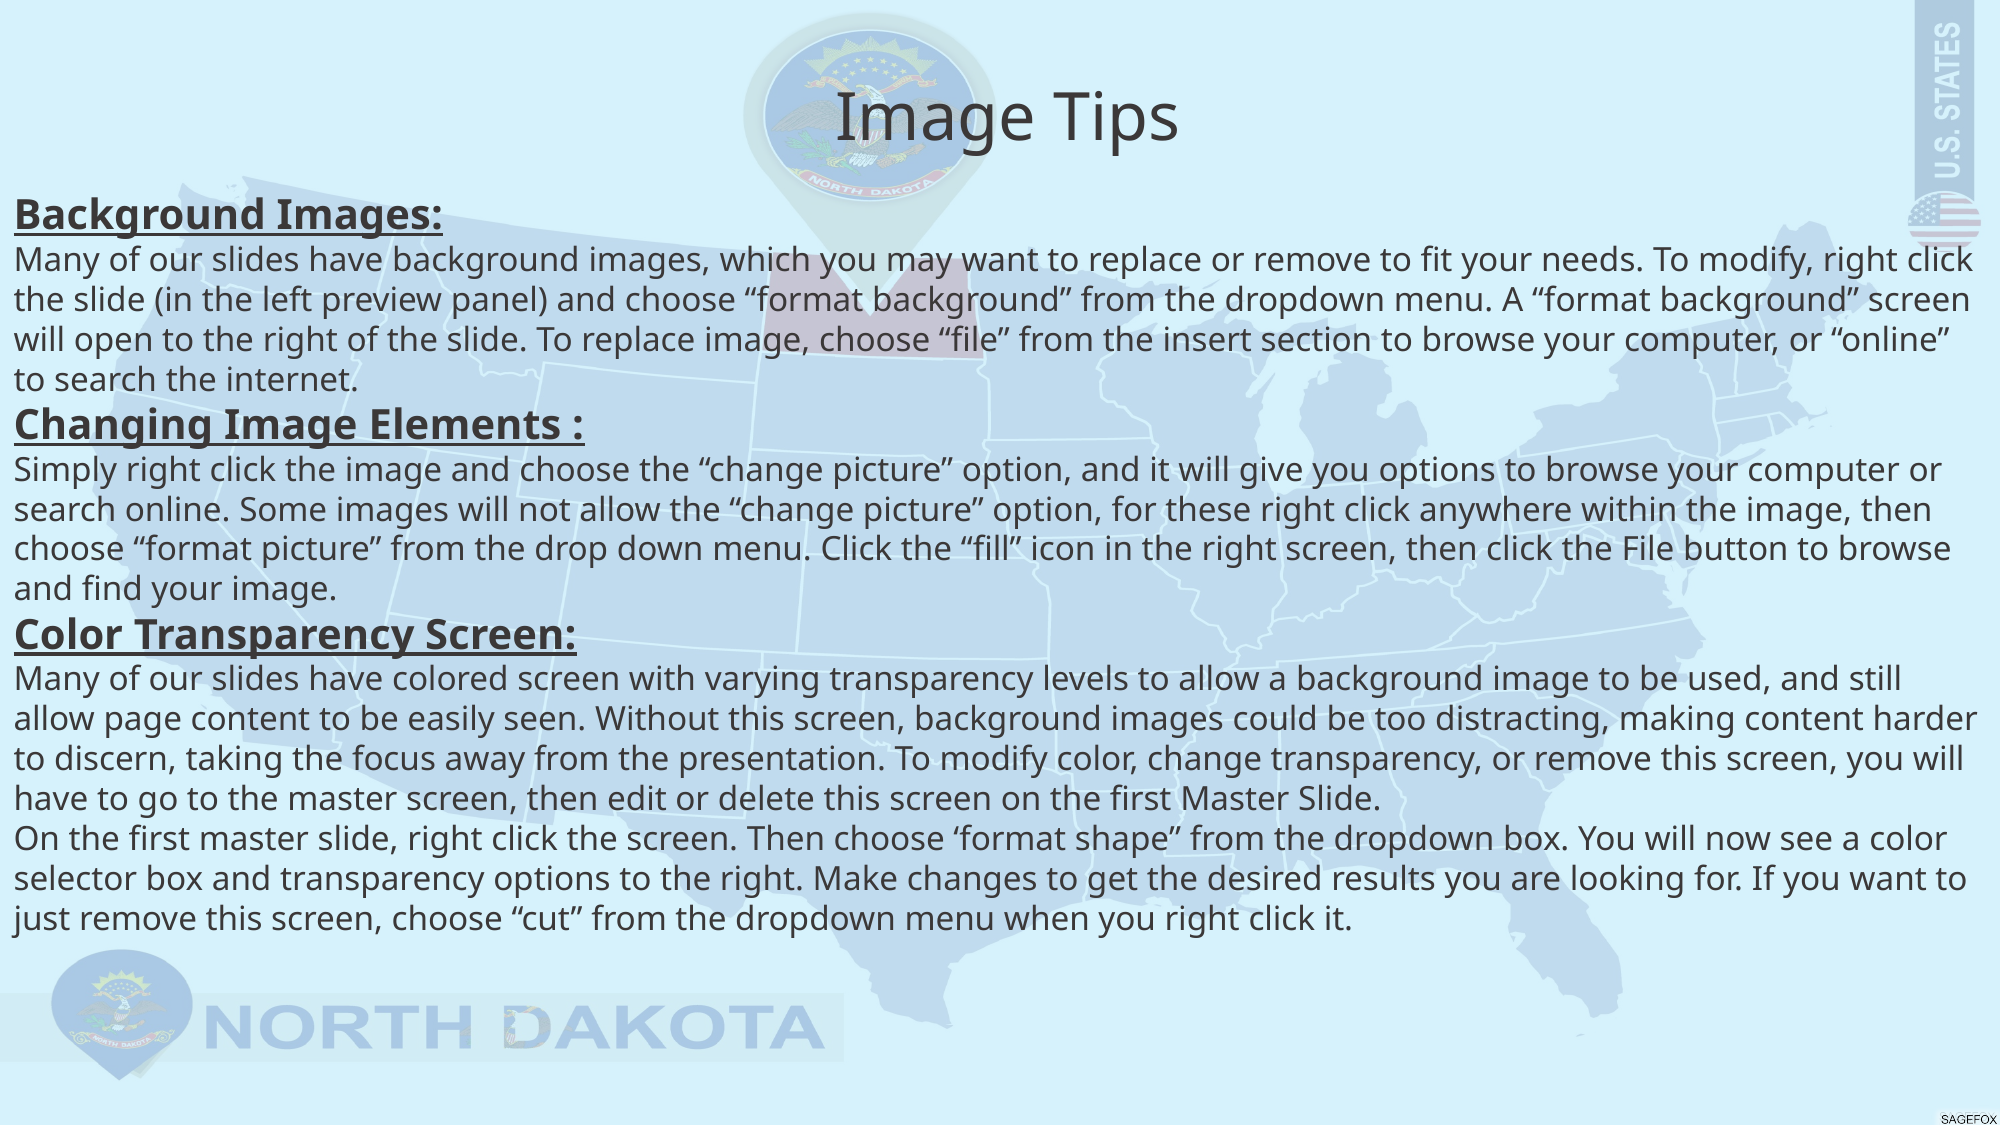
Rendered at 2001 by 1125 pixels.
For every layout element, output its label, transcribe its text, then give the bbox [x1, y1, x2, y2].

title Image Tips [597, 59, 1420, 177]
picture [1938, 1114, 1999, 1125]
text_box Background Images: Many of our slides have background images, which you may want to replace or remove to fit your needs. To modify, right click the slide (in the left preview panel) and choose “format background” from the dropdown menu. A “format background” screen will open to the right of the slide. To replace image, choose “file” from the insert section to browse your computer, or “online” to search the internet. Changing Image Elements : Simply right click the image and choose the “change picture” option, and it will give you options to browse your computer or search online. Some images will not allow the “change picture” option, for these right click anywhere within the image, then choose “format picture” from the drop down menu. Click the “fill” icon in the right screen, then click the File button to browse and find your image. Color Transparency Screen: Many of our slides have colored screen with varying transparency levels to allow a background image to be used, and still allow page content to be easily seen. Without this screen, background images could be too distracting, making content harder to discern, taking the focus away from the presentation. To modify color, change transparency, or remove this screen, you will have to go to the master screen, then edit or delete this screen on the first Master Slide. On the first master slide, right click the screen. Then choose ‘format shape” from the dropdown box. You will now see a color selector box and transparency options to the right. Make changes to get the desired results you are looking for. If you want to just remove this screen, choose “cut” from the dropdown menu when you right click it. [0, 0, 2000, 1125]
